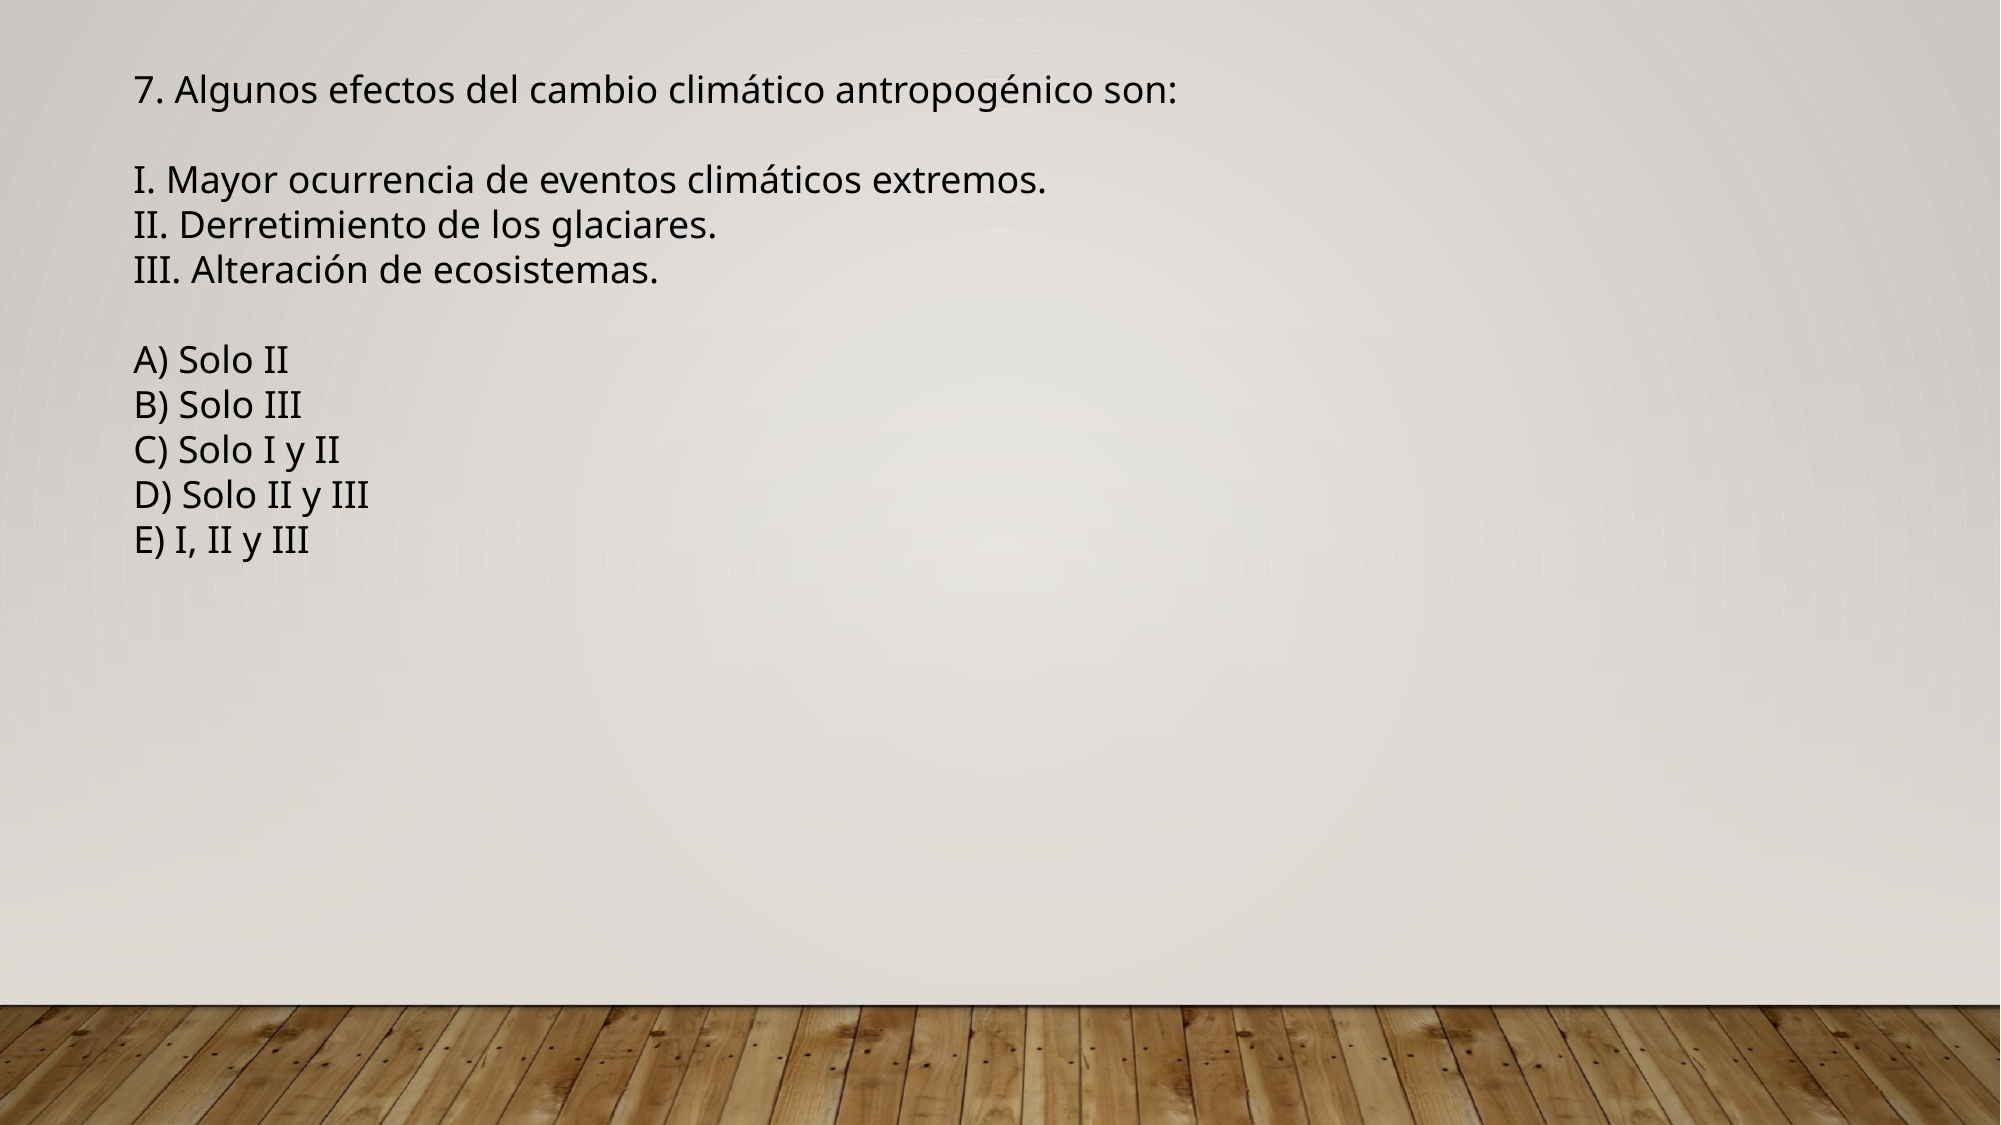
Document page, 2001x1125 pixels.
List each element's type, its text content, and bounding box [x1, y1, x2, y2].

picture [0, 1005, 2000, 1125]
text_box 7. Algunos efectos del cambio climático antropogénico son: I. Mayor ocurrencia de eventos climáticos extremos. II. Derretimiento de los glaciares. III. Alteración de ecosistemas. A) Solo II B) Solo III C) Solo I y II D) Solo II y III E) I, II y III [118, 58, 1877, 703]
